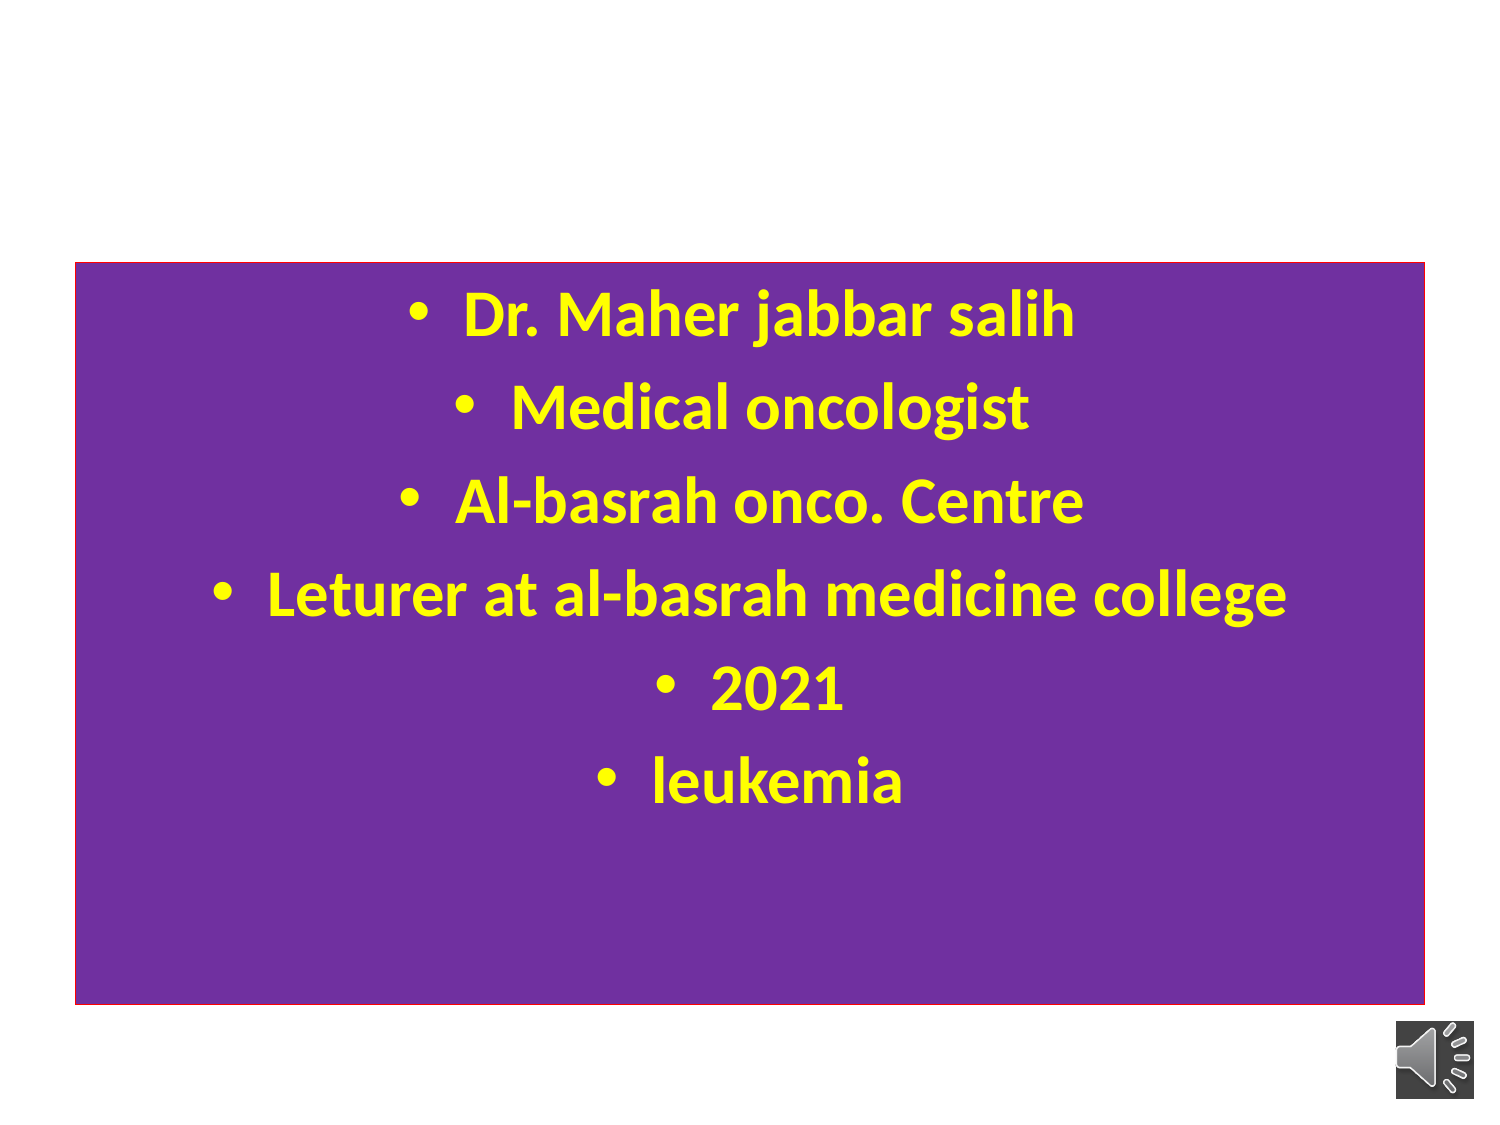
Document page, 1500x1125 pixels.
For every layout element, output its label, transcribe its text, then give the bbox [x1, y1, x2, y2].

picture [1394, 1019, 1476, 1101]
list Dr. Maher jabbar salih Medical oncologist Al-basrah onco. Centre Leturer at al-basrah medicine college 2021 leukemia [75, 262, 1425, 1005]
